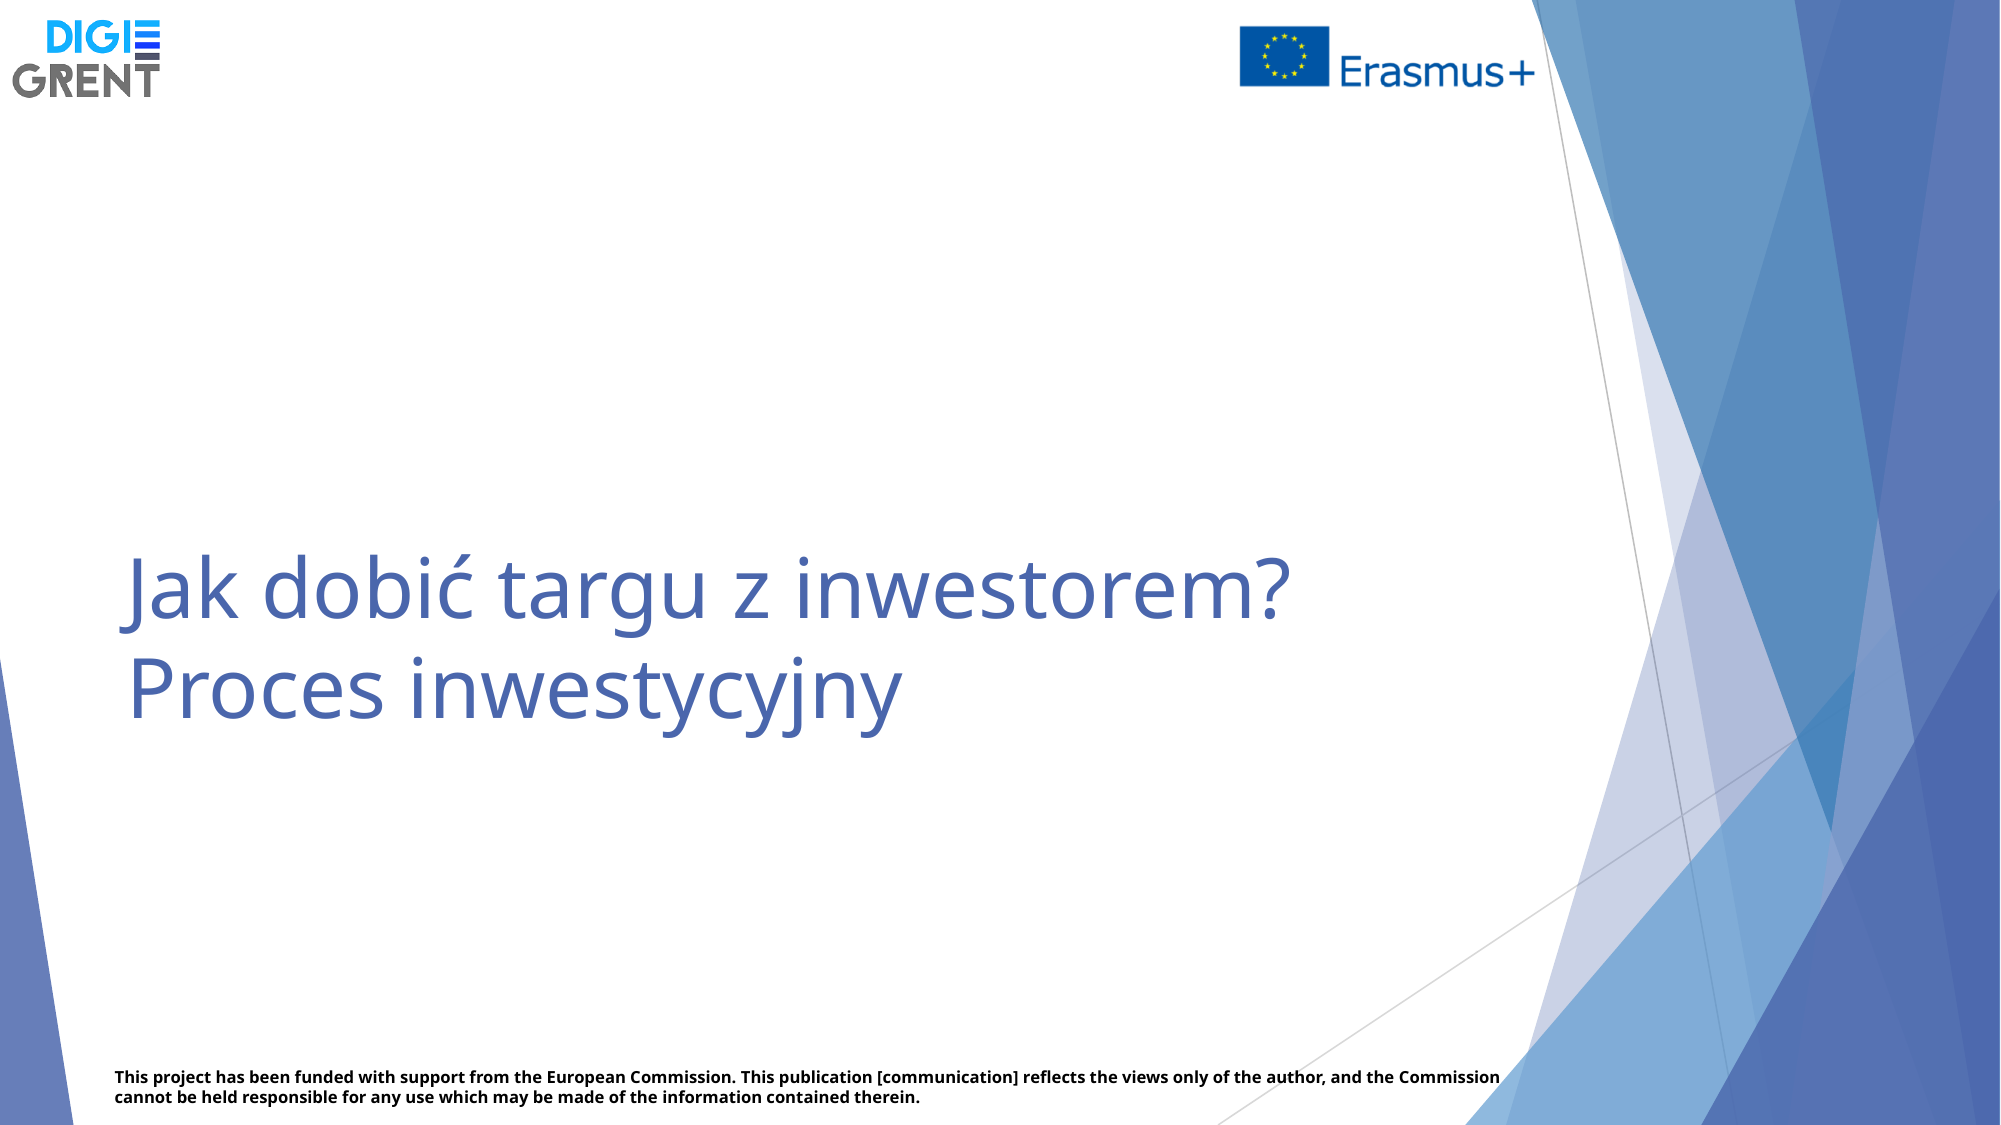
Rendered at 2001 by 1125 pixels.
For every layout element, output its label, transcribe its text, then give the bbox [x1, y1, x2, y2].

picture [1236, 24, 1537, 91]
picture [9, 15, 169, 100]
title Jak dobić targu z inwestorem? Proces inwestycyjny [111, 443, 1522, 743]
